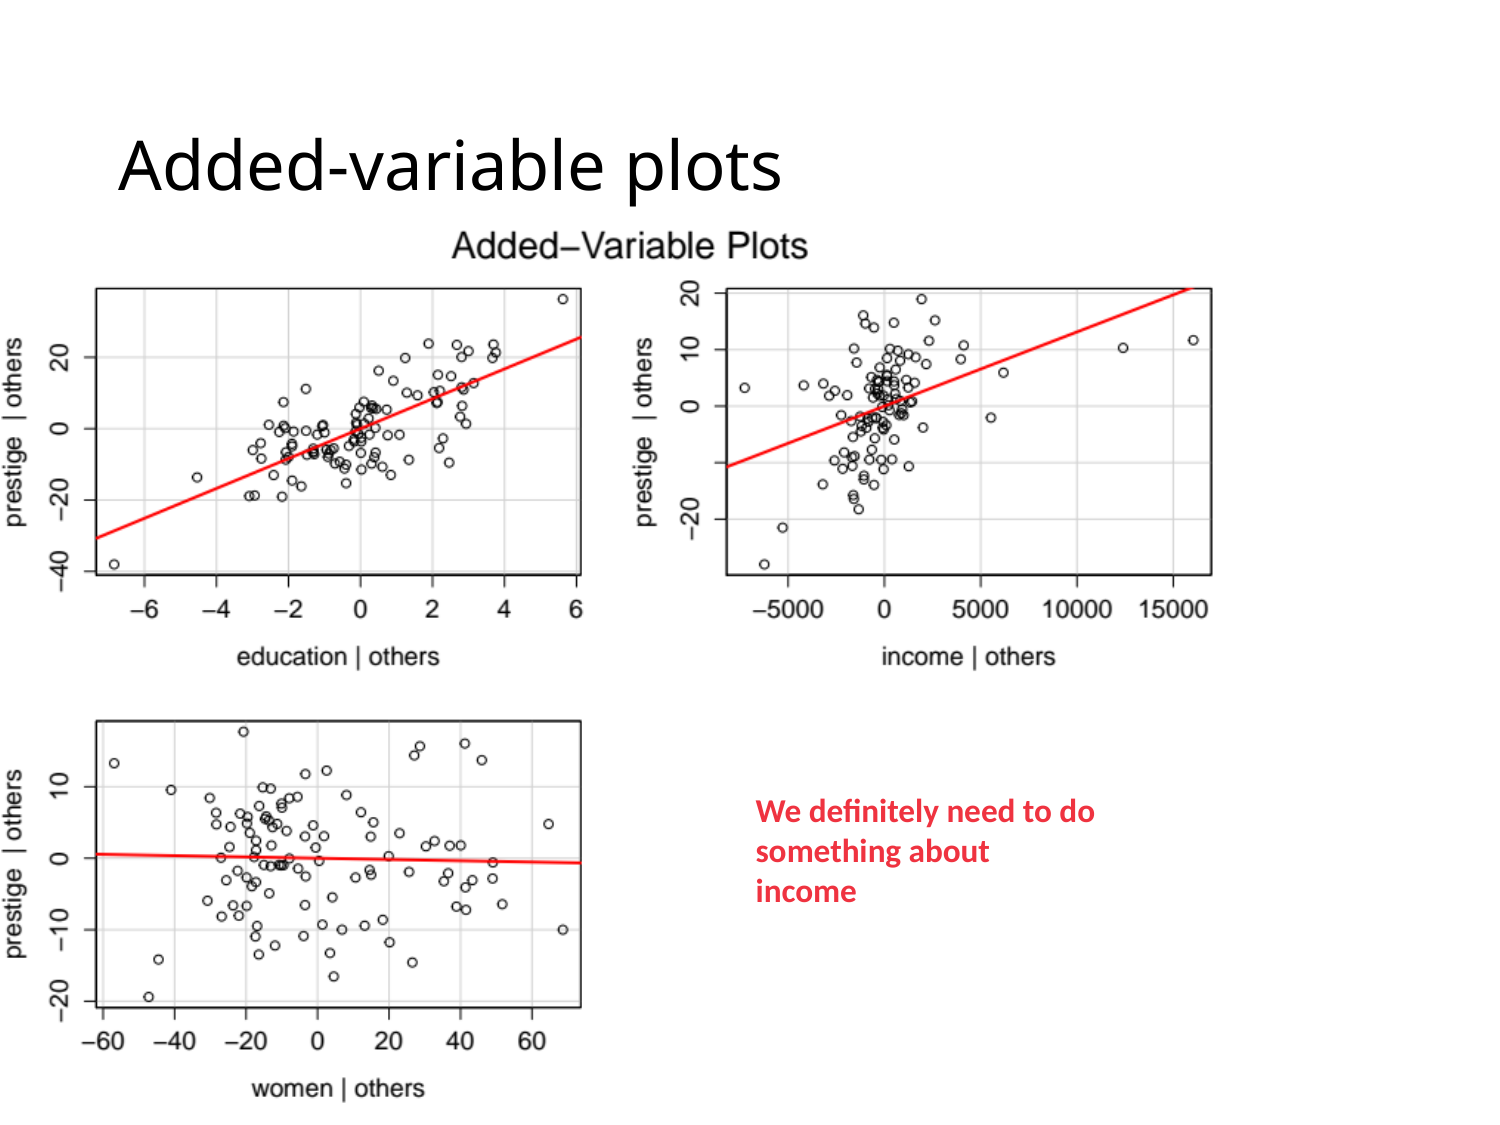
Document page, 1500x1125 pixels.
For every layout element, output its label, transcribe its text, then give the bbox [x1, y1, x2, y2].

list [0, 229, 1257, 1125]
title Added-variable plots [103, 59, 1397, 278]
